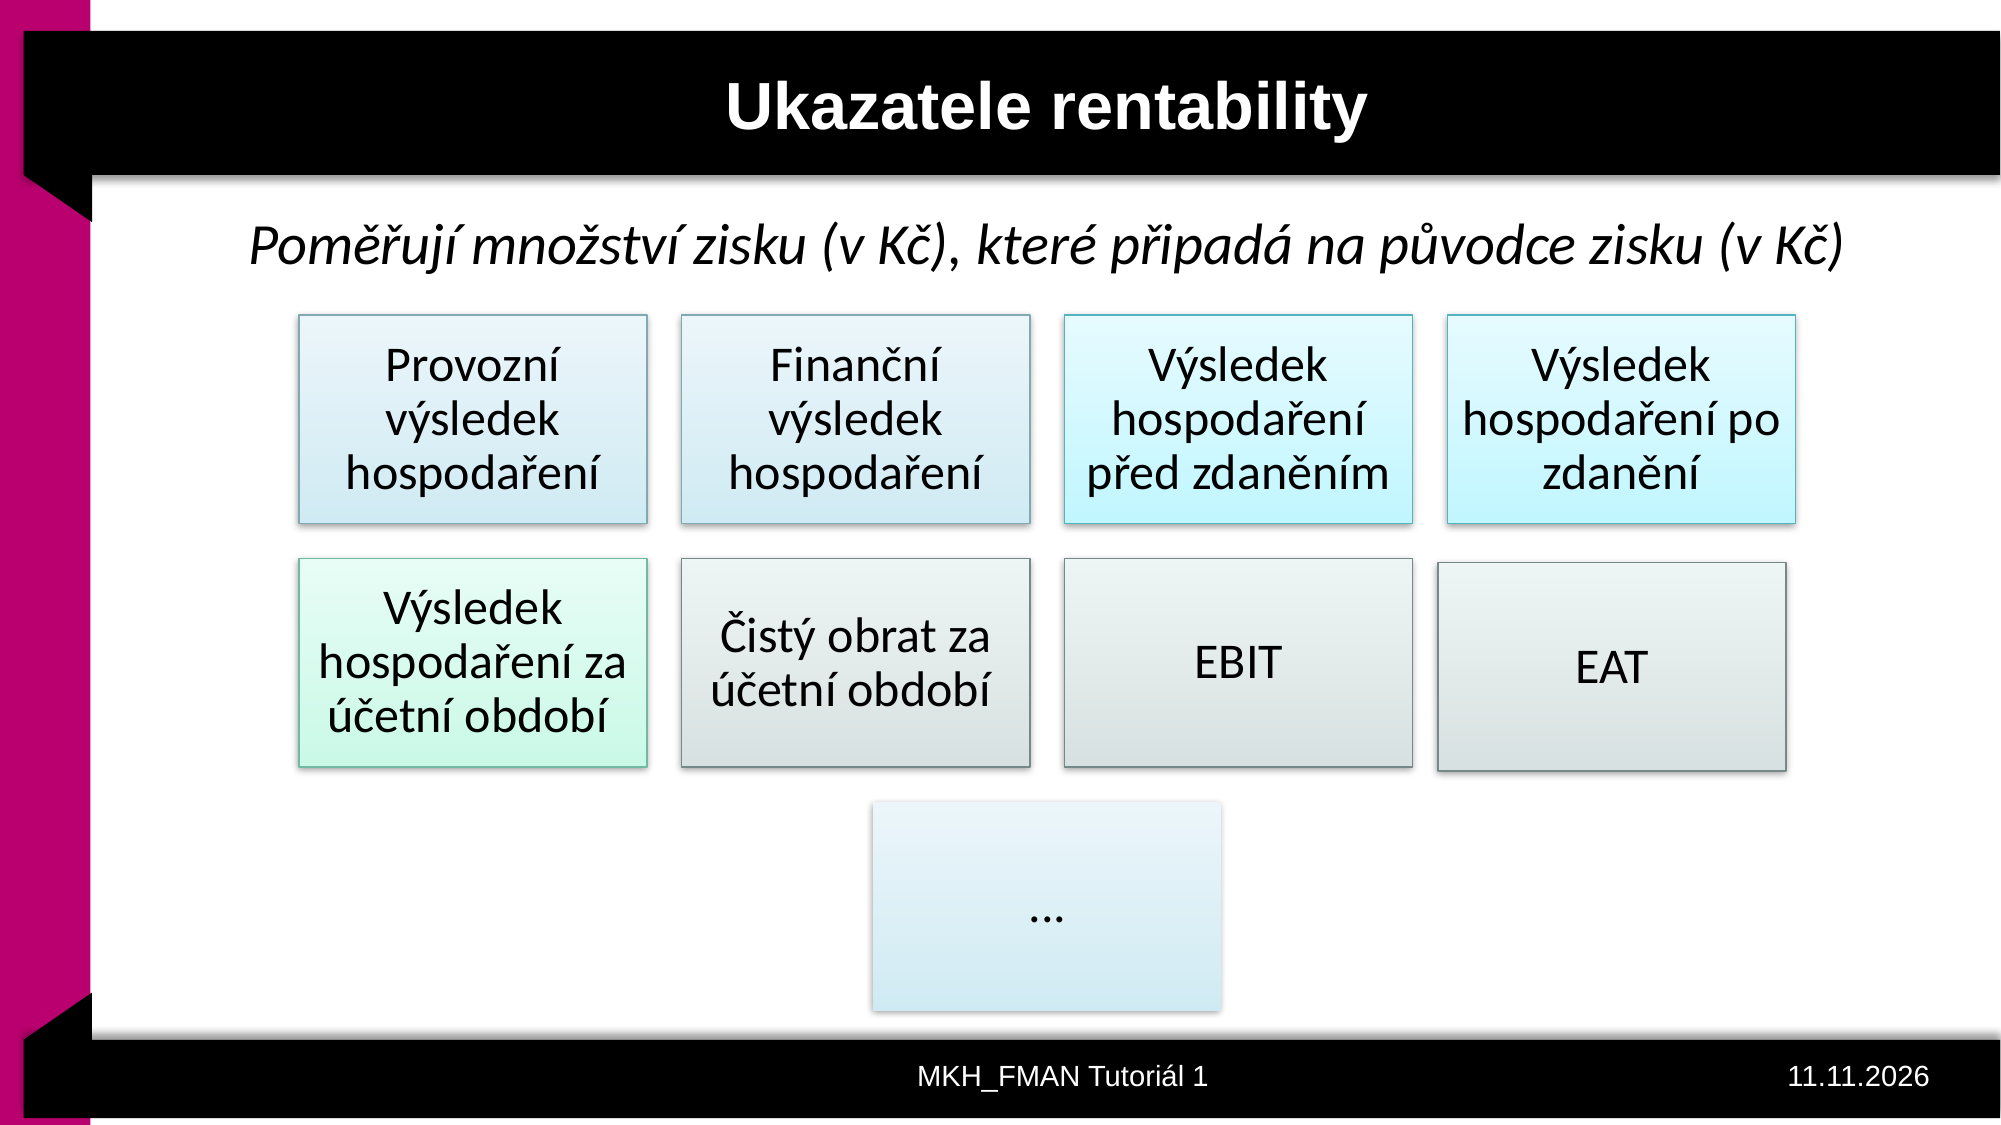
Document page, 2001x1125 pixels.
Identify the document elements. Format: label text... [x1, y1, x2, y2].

footer MKH_FMAN Tutoriál 1 [691, 1035, 1435, 1115]
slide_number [1466, 1035, 1946, 1115]
list Poměřují množství zisku (v Kč), které připadá na původce zisku (v Kč) [149, 198, 1945, 312]
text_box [149, 314, 1946, 1012]
title Ukazatele rentability [149, 30, 1945, 175]
